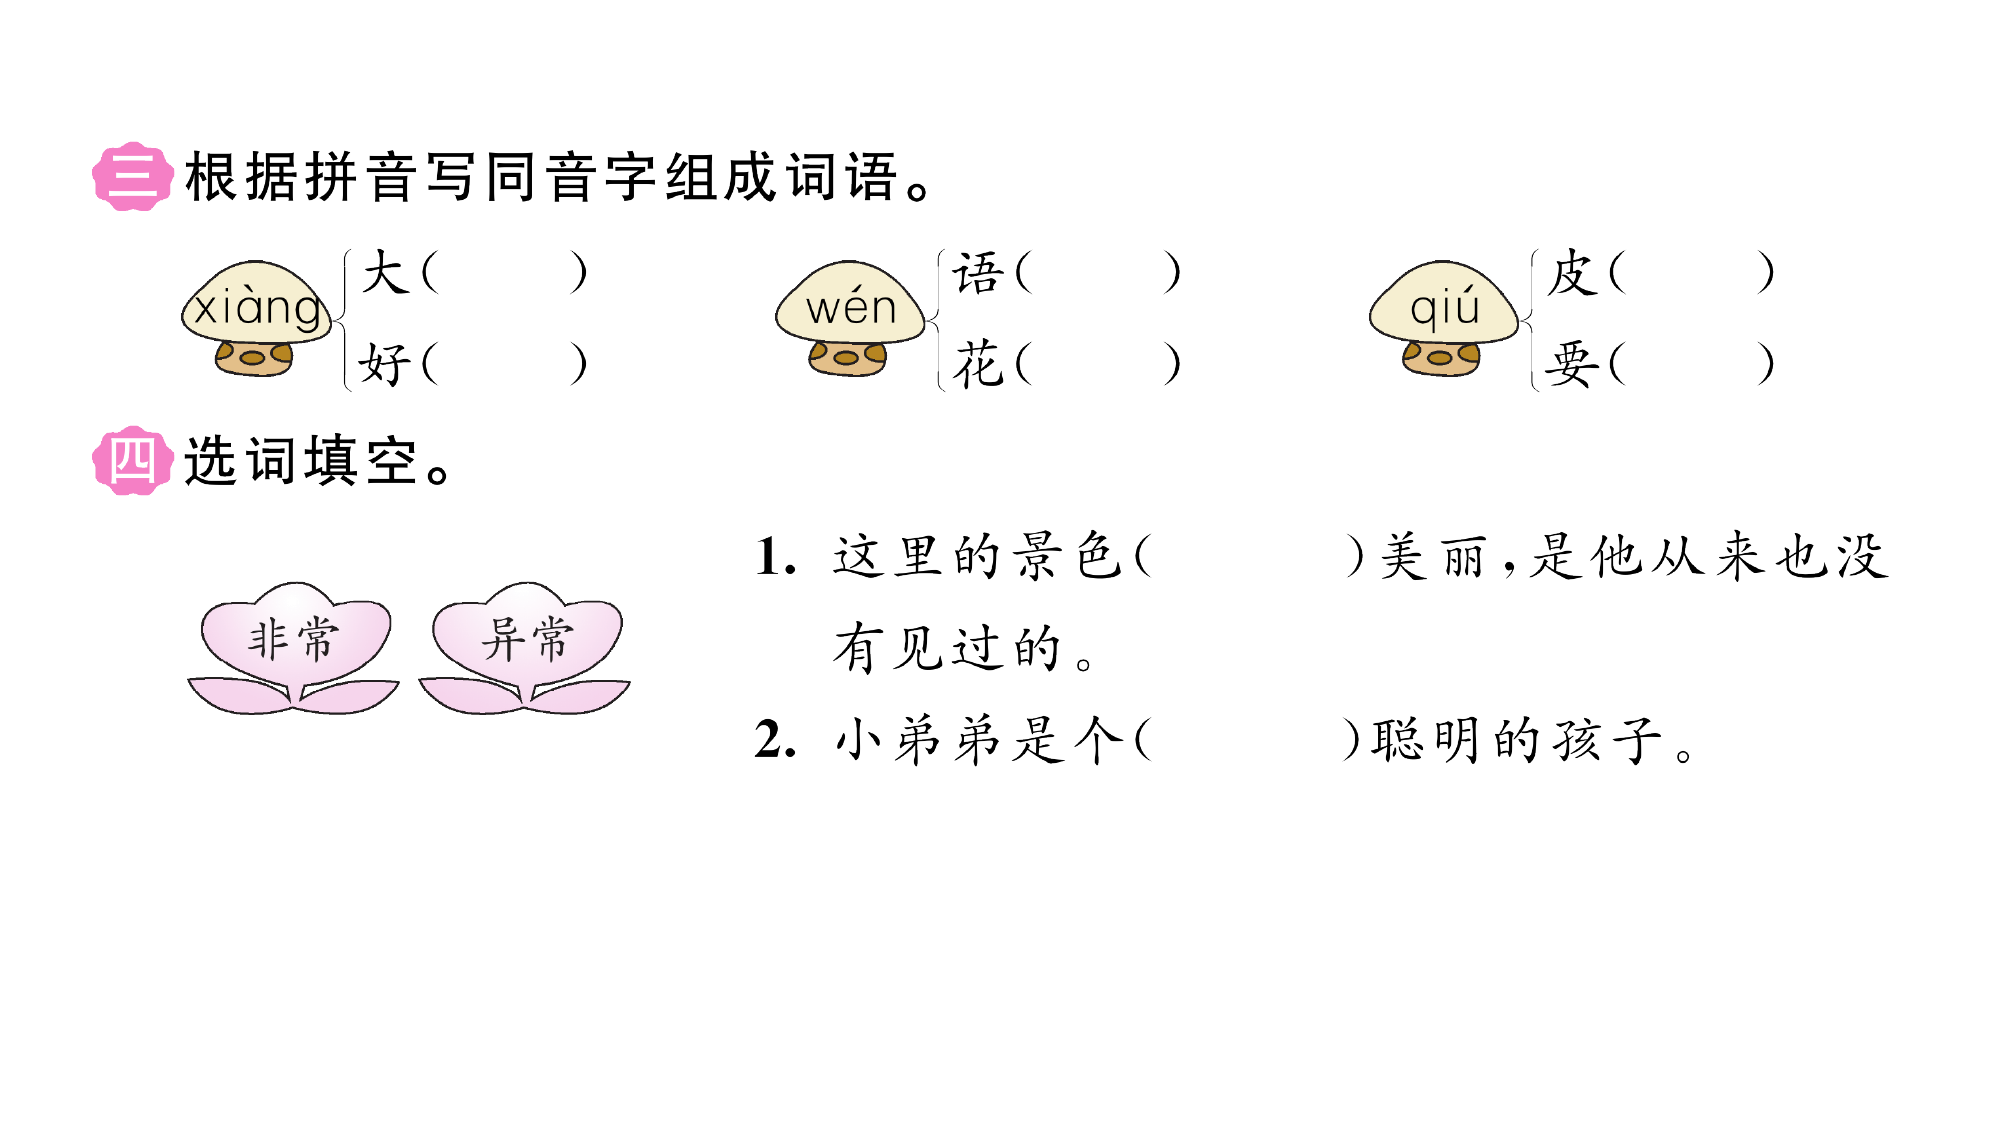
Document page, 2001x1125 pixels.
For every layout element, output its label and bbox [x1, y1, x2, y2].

picture [88, 118, 1979, 782]
